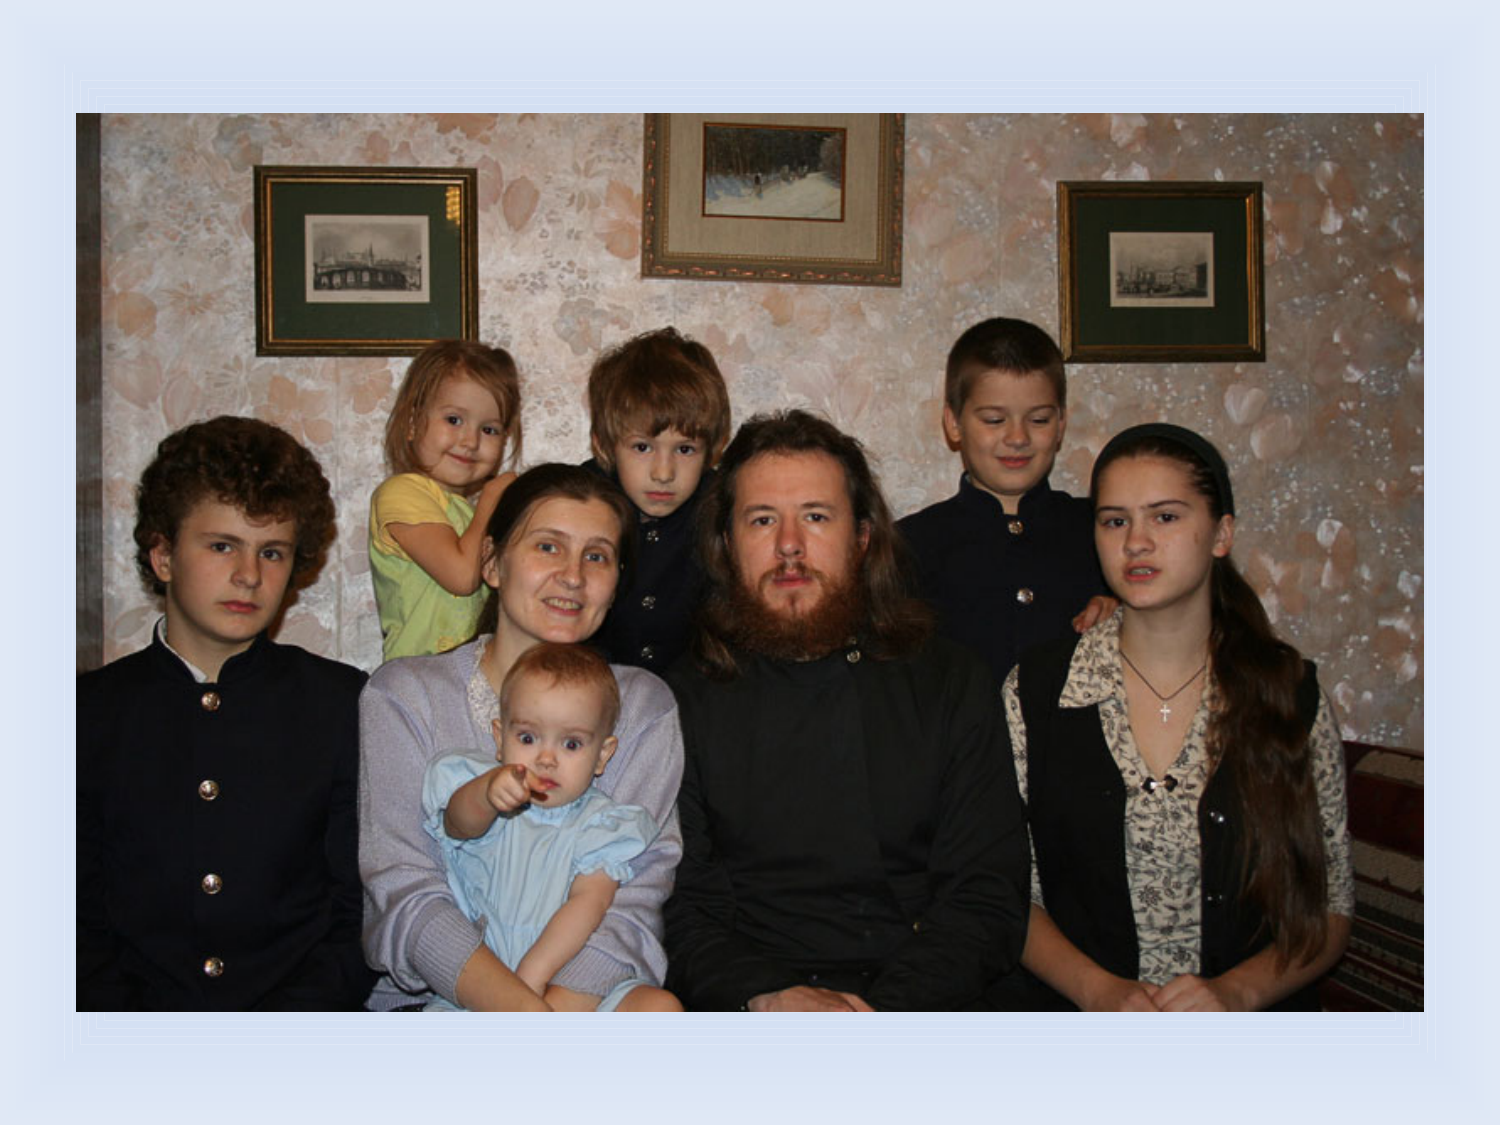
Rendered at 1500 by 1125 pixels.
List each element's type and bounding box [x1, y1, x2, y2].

picture [76, 113, 1424, 1012]
